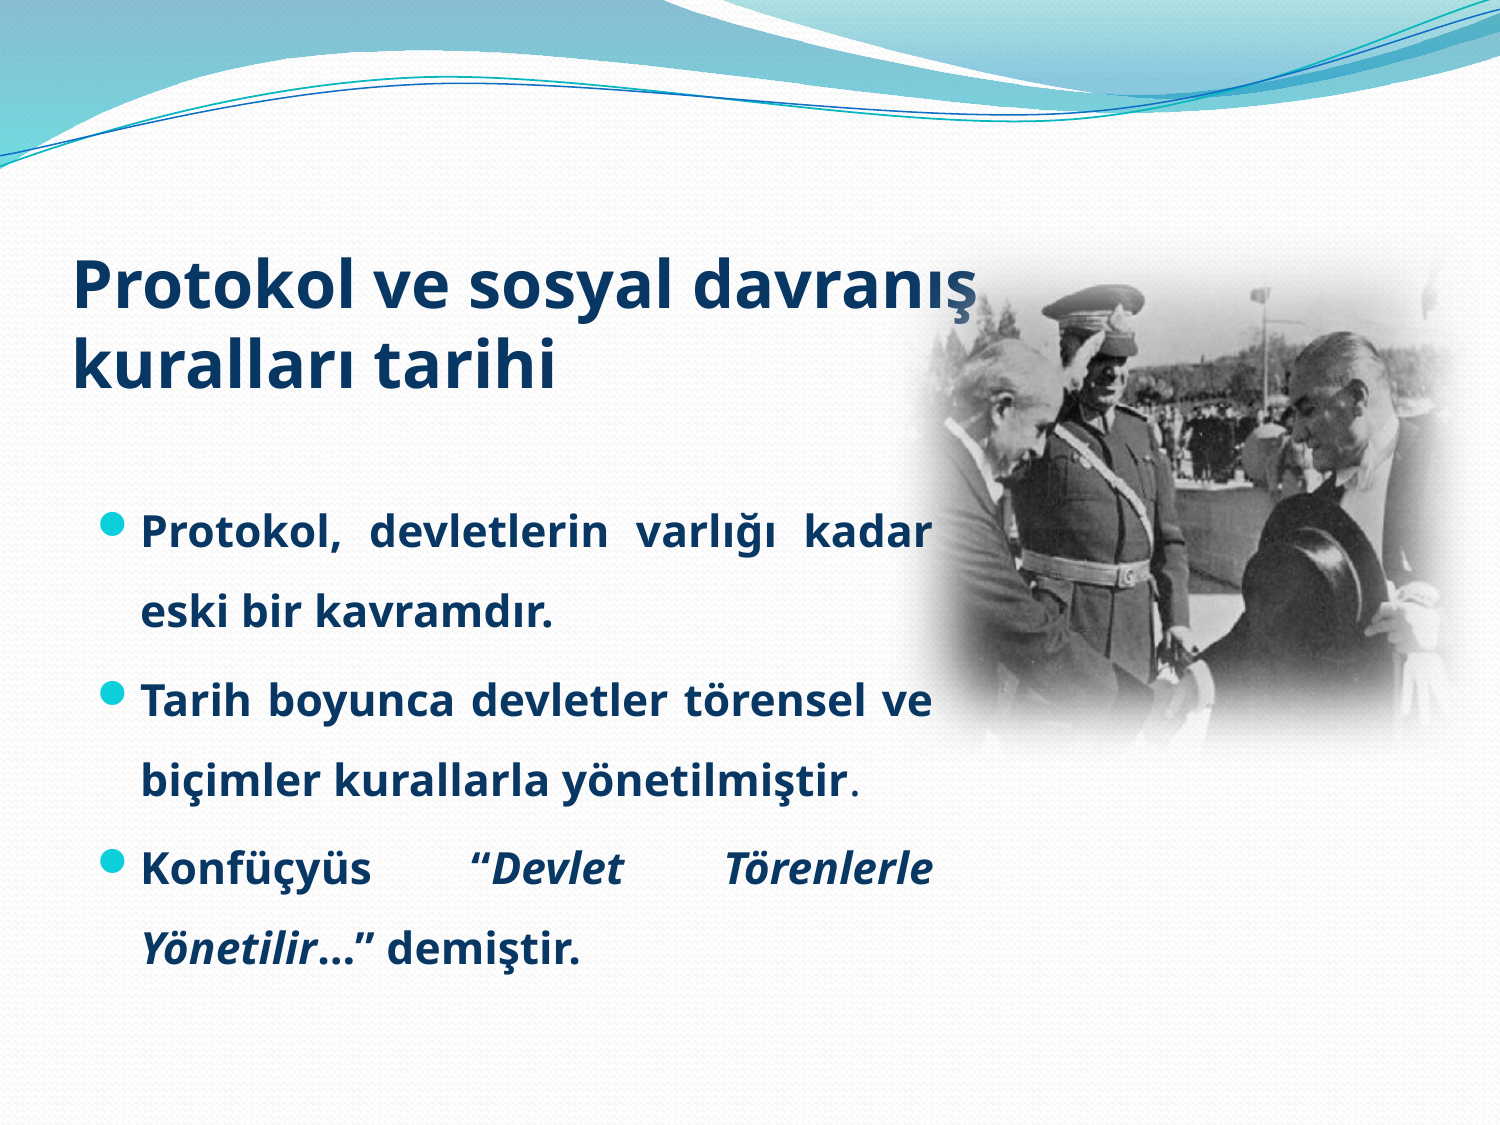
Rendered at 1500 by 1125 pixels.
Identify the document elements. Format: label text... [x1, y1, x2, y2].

title Protokol ve sosyal davranış kuralları tarihi [71, 187, 1114, 402]
picture [888, 224, 1479, 764]
list Protokol, devletlerin varlığı kadar eski bir kavramdır. Tarih boyunca devletler törensel ve biçimler kurallarla yönetilmiştir. Konfüçyüs “Devlet Törenlerle Yönetilir…” demiştir. [82, 468, 950, 1008]
